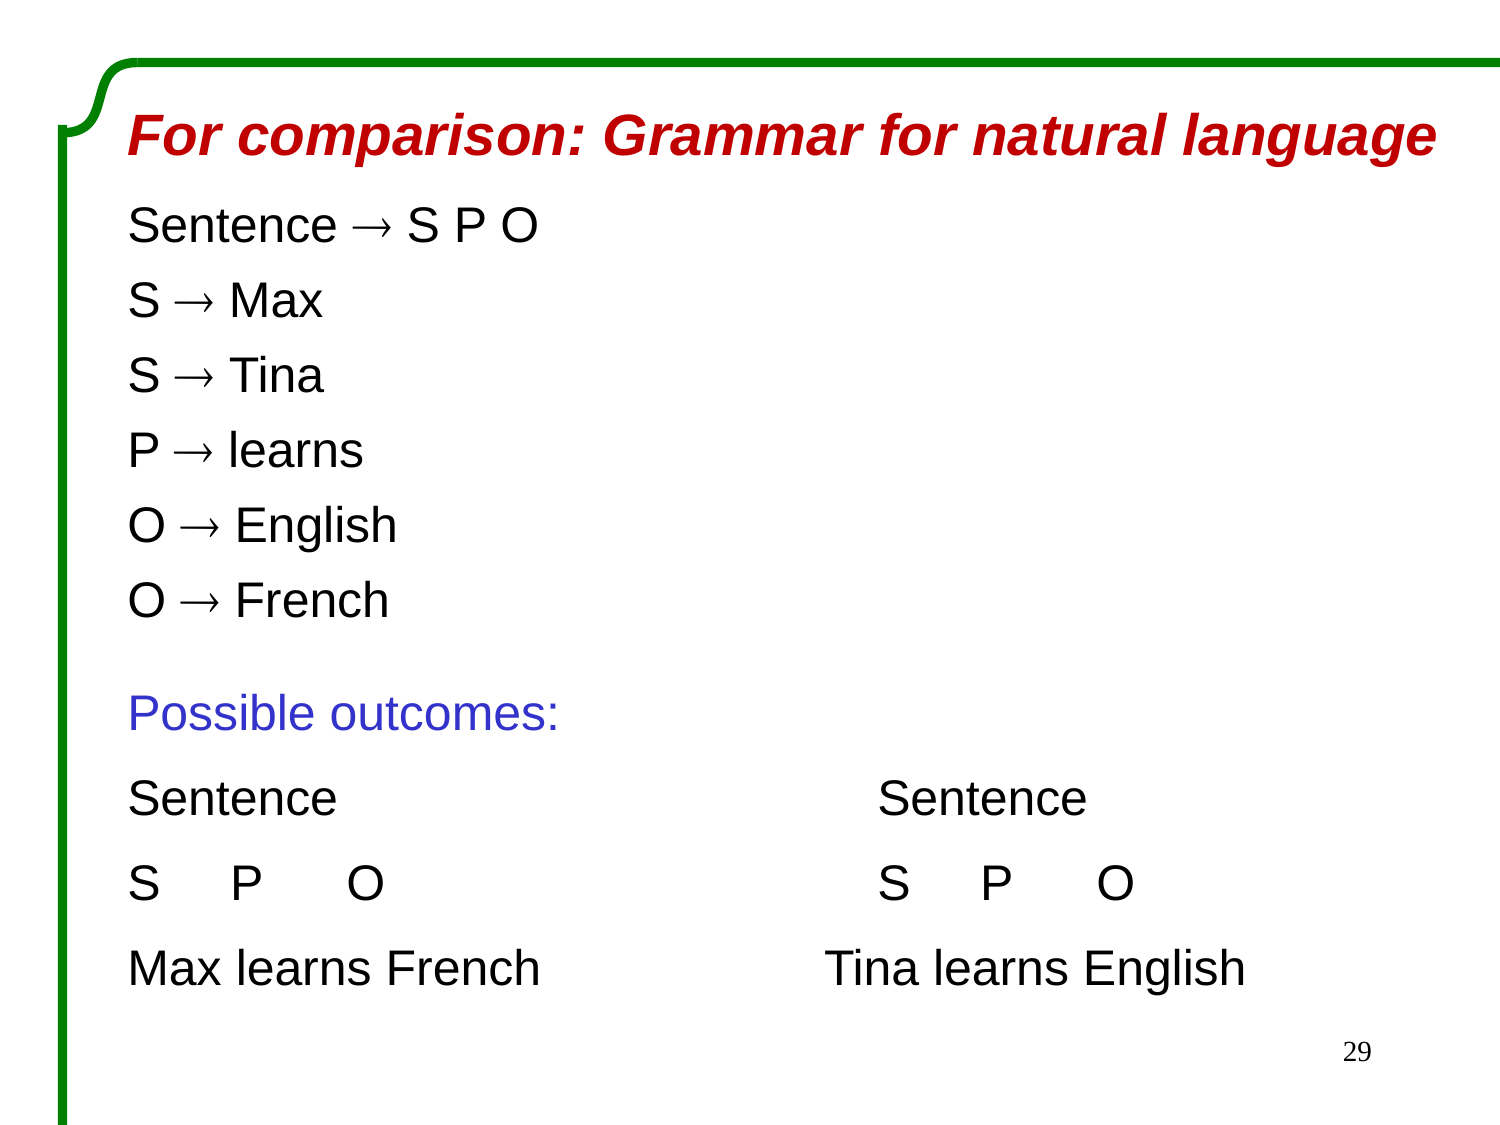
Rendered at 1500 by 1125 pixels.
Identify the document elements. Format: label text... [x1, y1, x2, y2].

text_box For comparison: Grammar for natural language Sentence  S P O S  Max S  Tina P  learns O  English O  French Possible outcomes: Sentence Sentence S P O S P O Max learns French Tina learns English [112, 90, 1487, 1003]
slide_number 29 [1074, 1025, 1388, 1100]
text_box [64, 60, 136, 136]
